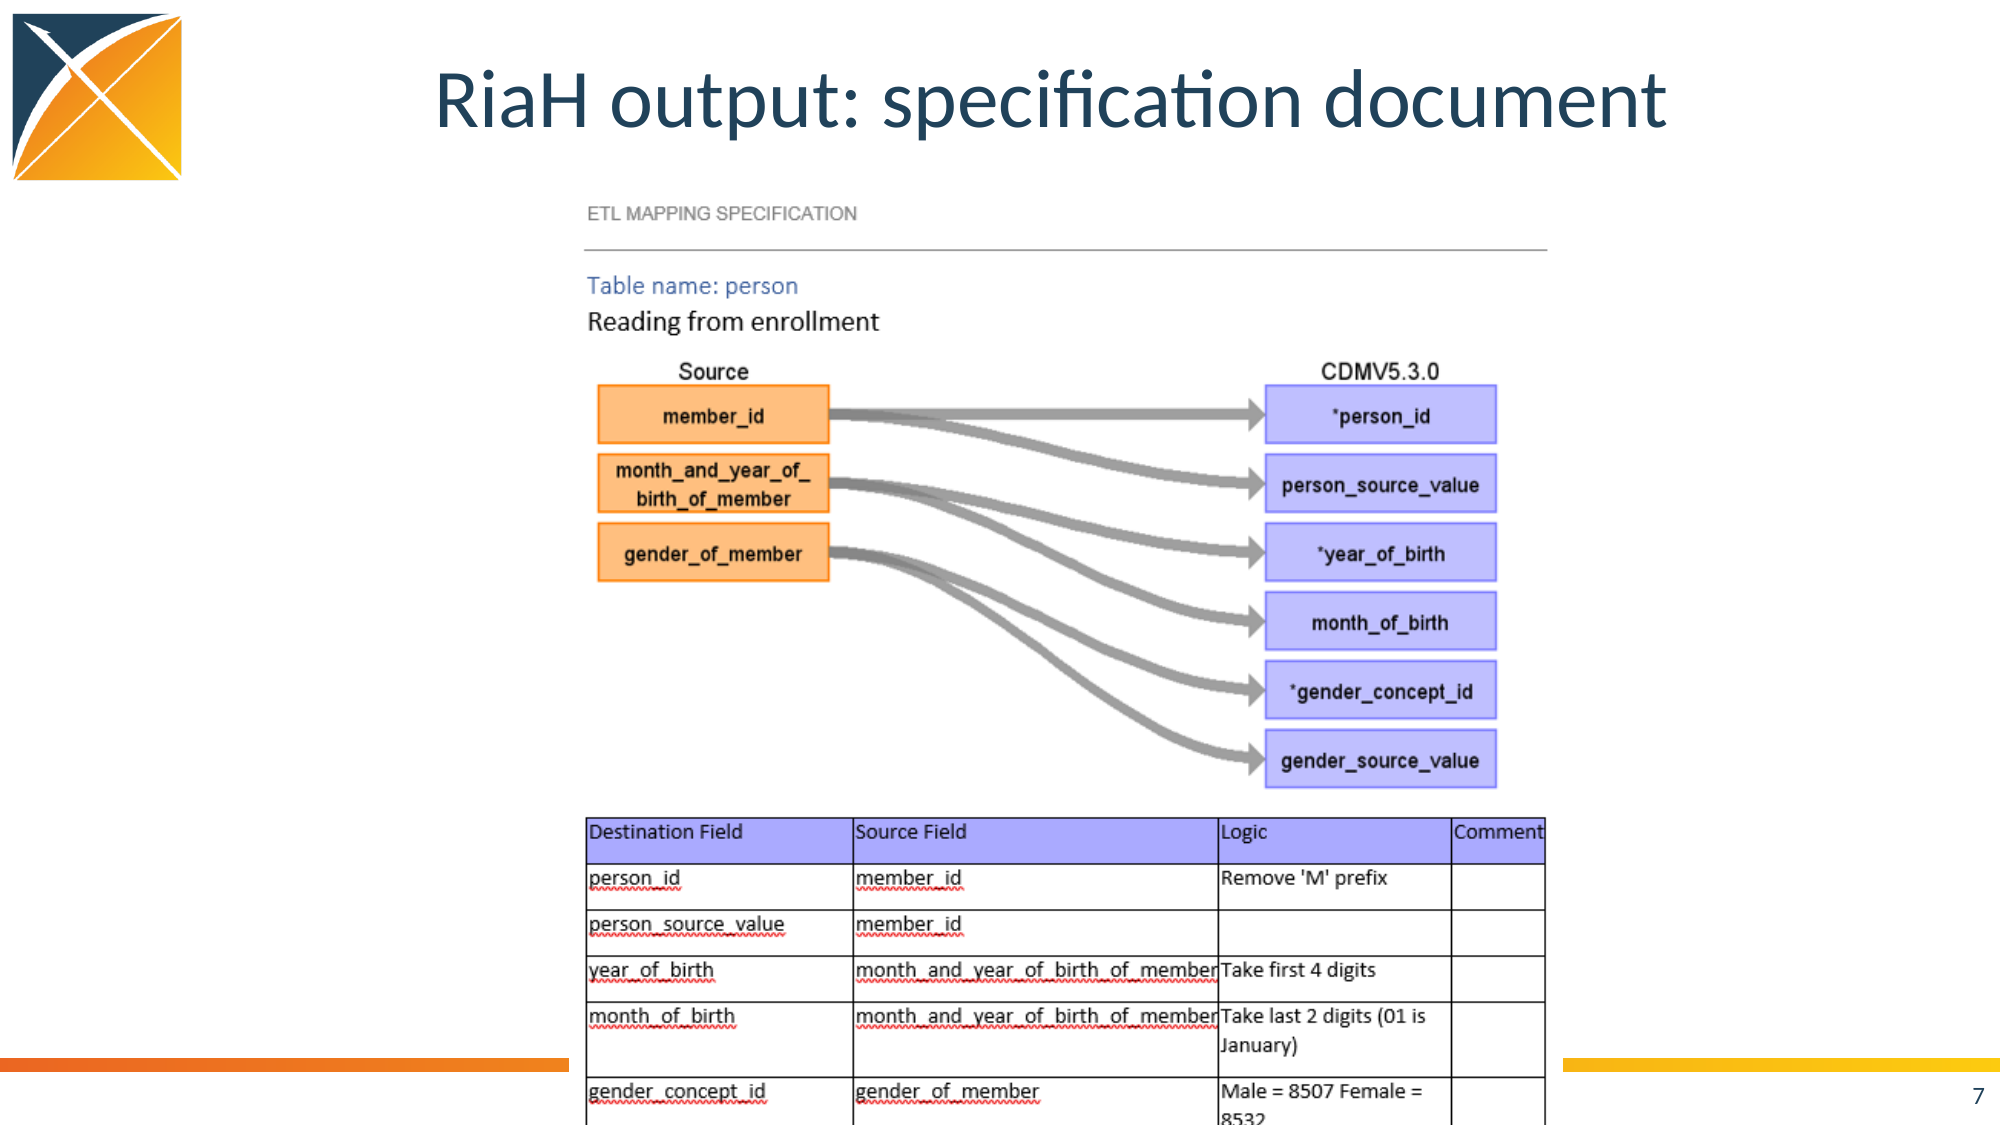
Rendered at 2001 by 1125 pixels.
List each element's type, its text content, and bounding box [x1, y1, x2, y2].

title RiaH output: specification document [205, 24, 1900, 163]
slide_number 7 [1567, 1065, 2000, 1125]
picture [0, 0, 206, 200]
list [569, 199, 1563, 1125]
